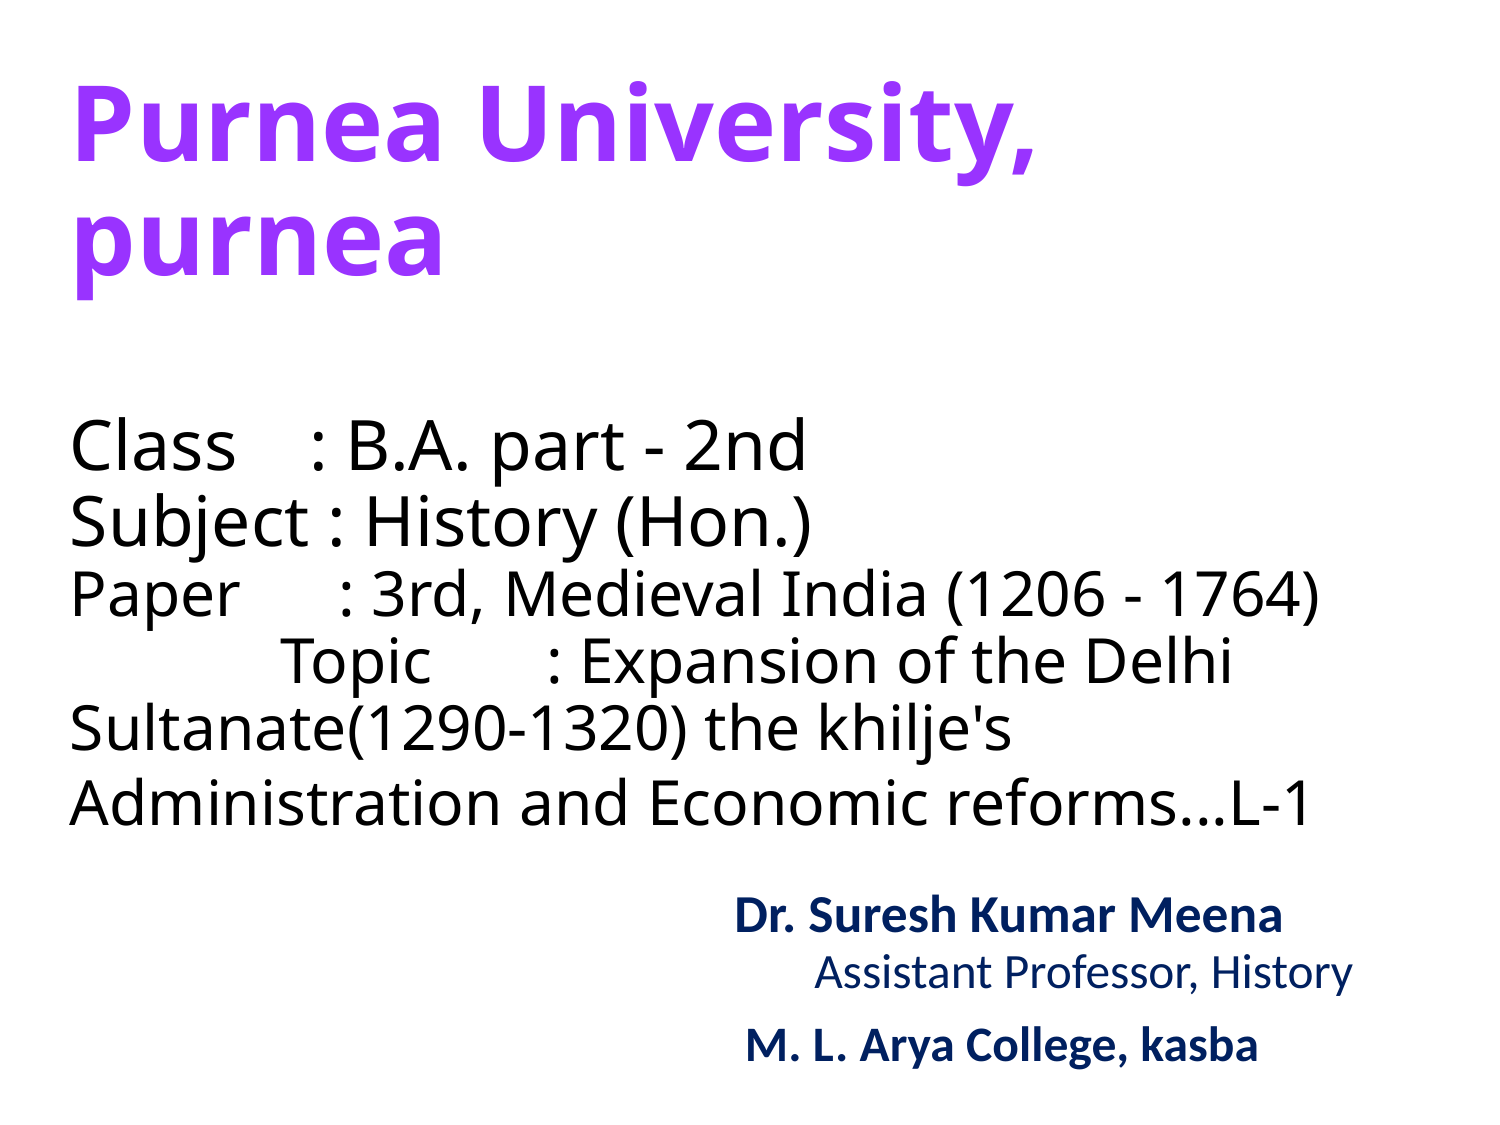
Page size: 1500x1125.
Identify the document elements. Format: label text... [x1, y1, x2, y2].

list Dr. Suresh Kumar Meena Assistant Professor, History M. L. Arya College, kasba [707, 878, 1397, 1092]
title Purnea University, purnea Class : B.A. part - 2nd Subject : History (Hon.) Paper : 3rd, Medieval India (1206 - 1764) Topic : Expansion of the Delhi Sultanate(1290-1320) the khilje's Administration and Economic reforms...L-1 [55, 59, 1448, 852]
